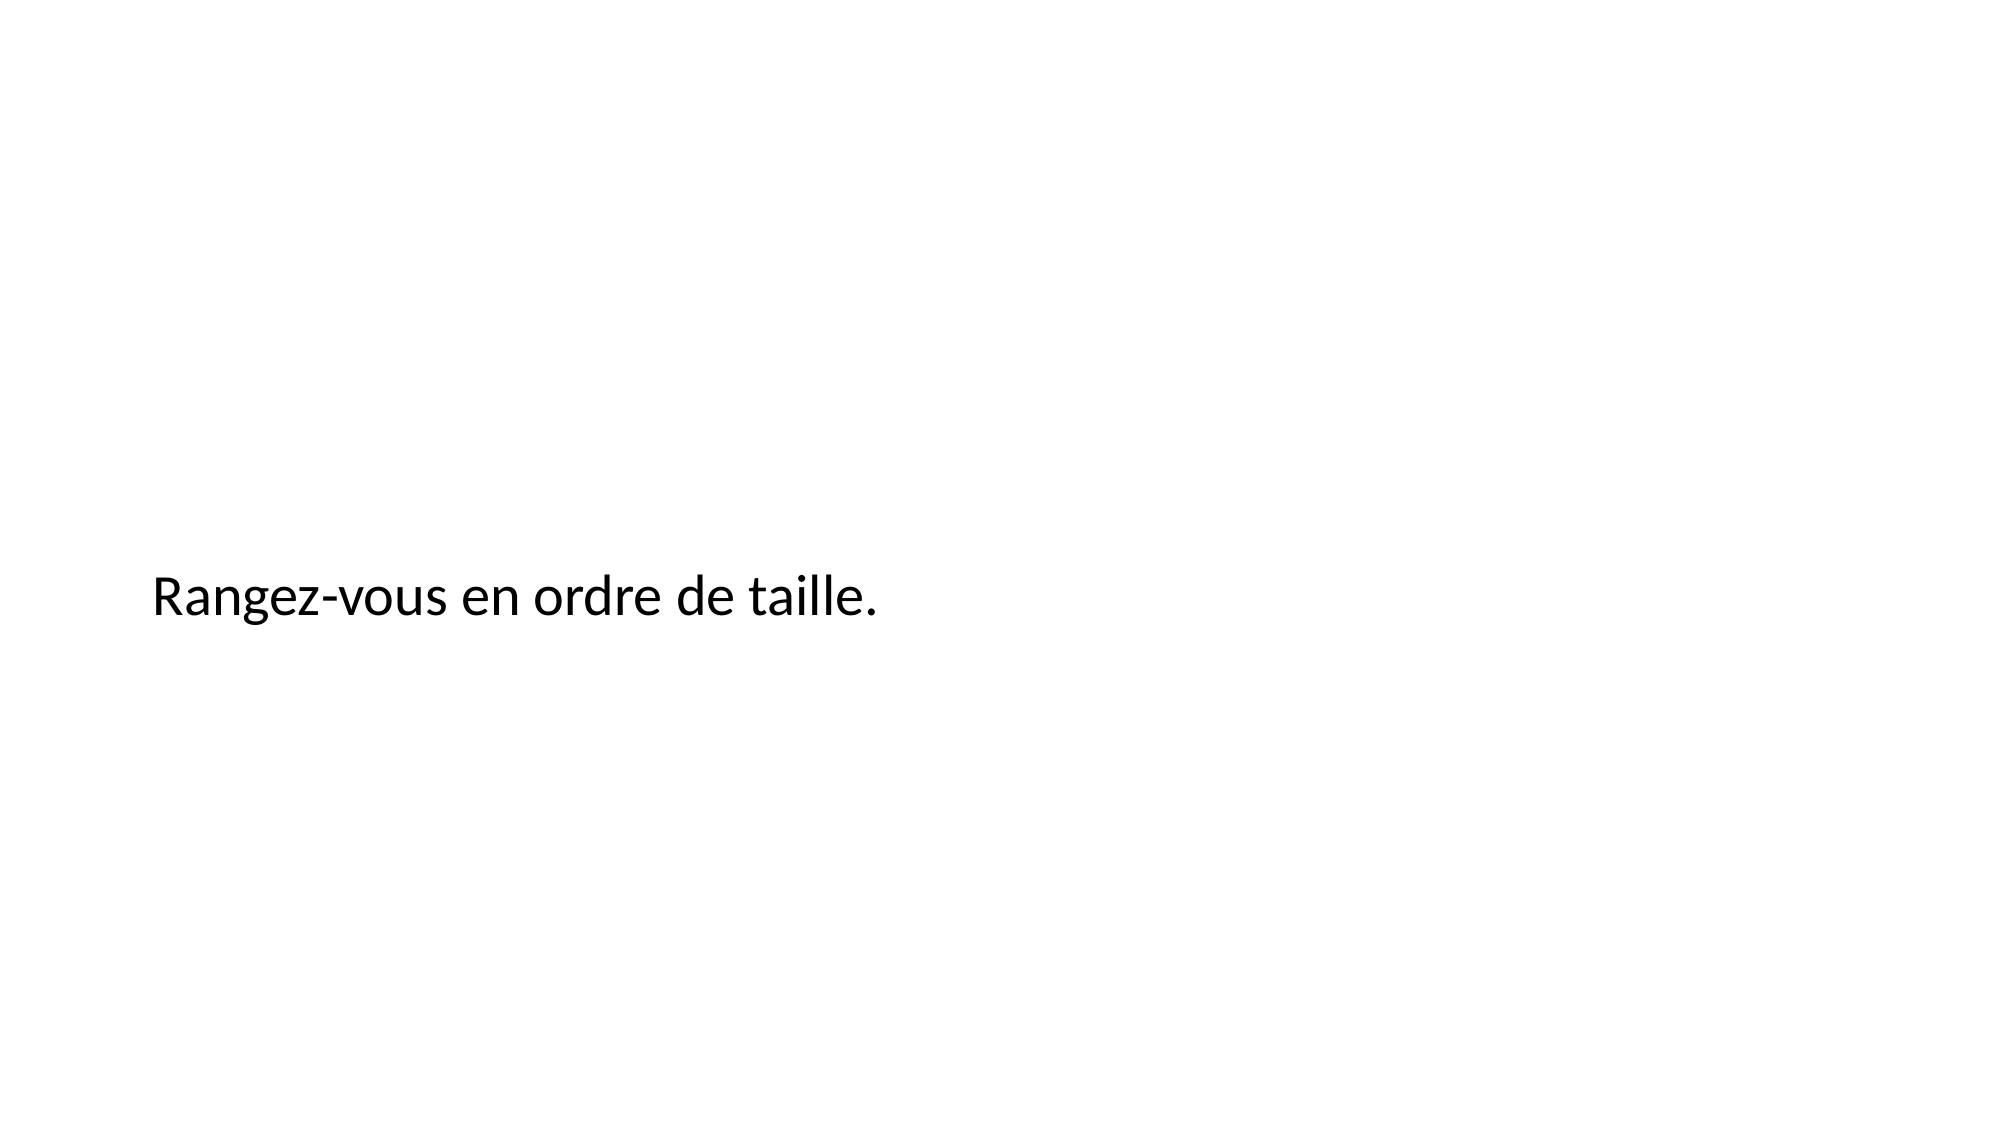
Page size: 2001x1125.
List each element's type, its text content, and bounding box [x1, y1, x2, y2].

list Rangez-vous en ordre de taille. [137, 299, 1863, 1014]
